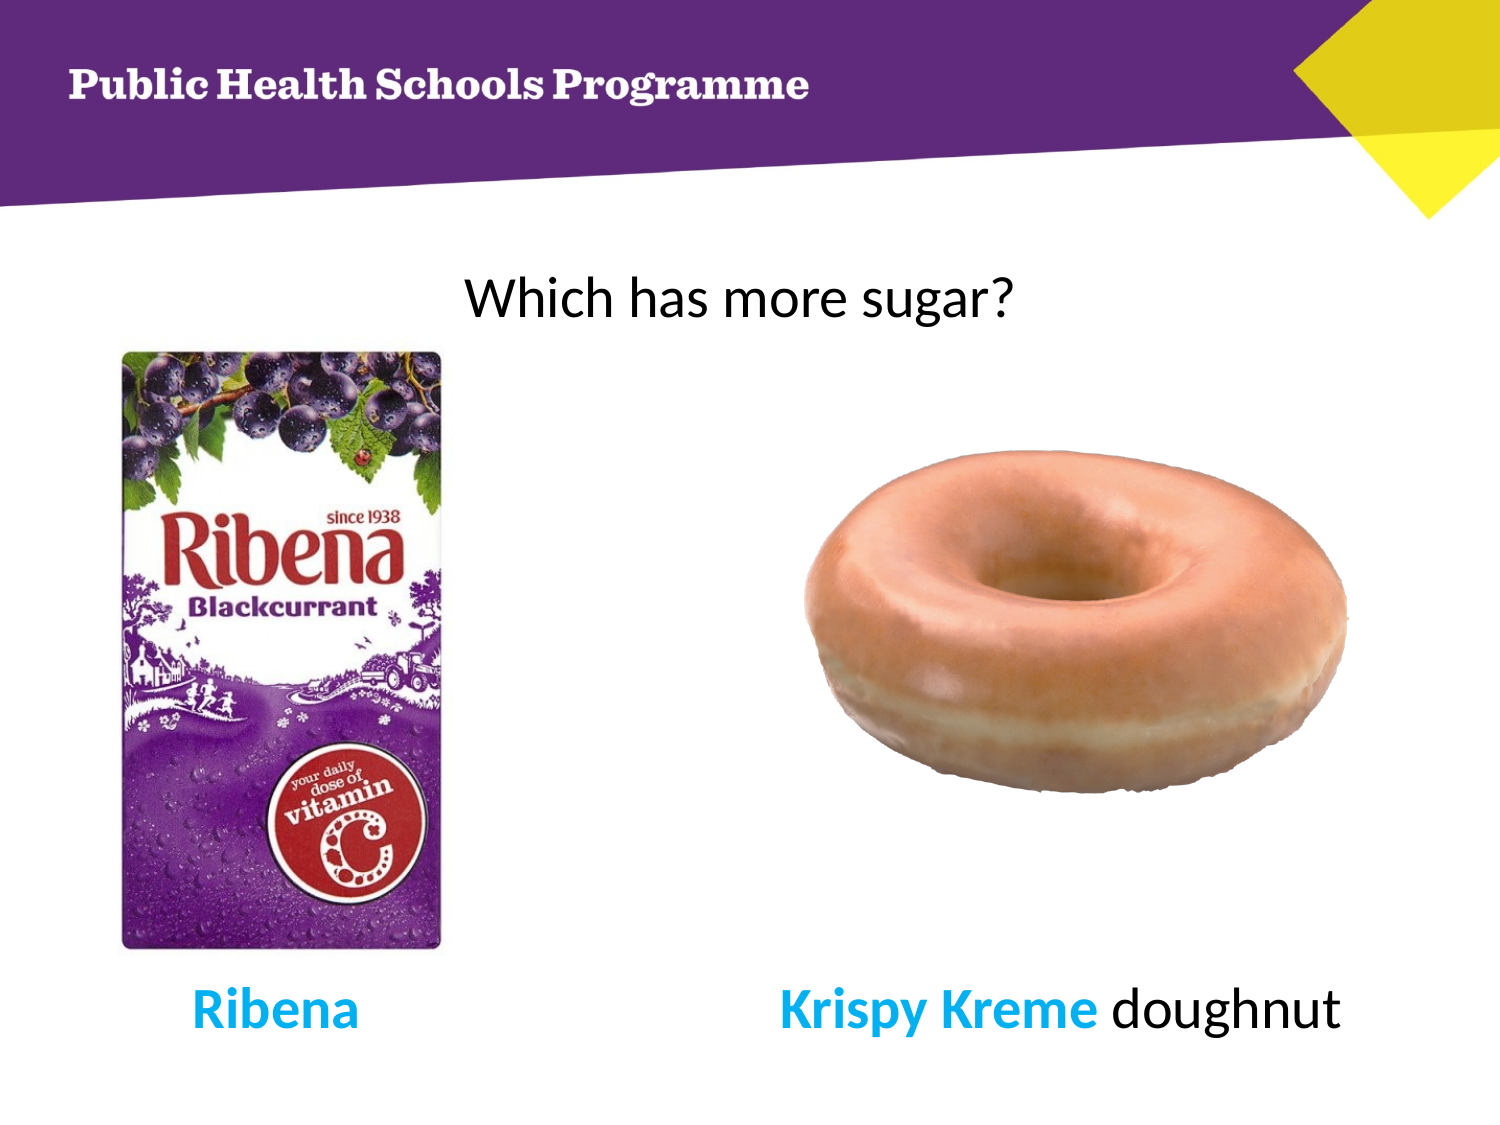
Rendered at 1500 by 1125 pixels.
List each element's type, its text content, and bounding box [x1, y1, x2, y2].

text_box Krispy Kreme doughnut [765, 963, 1387, 1048]
text_box Which has more sugar? [449, 251, 1041, 337]
picture [100, 337, 469, 964]
text_box Ribena [178, 972, 391, 1048]
picture [749, 361, 1403, 884]
picture [0, 0, 1500, 234]
